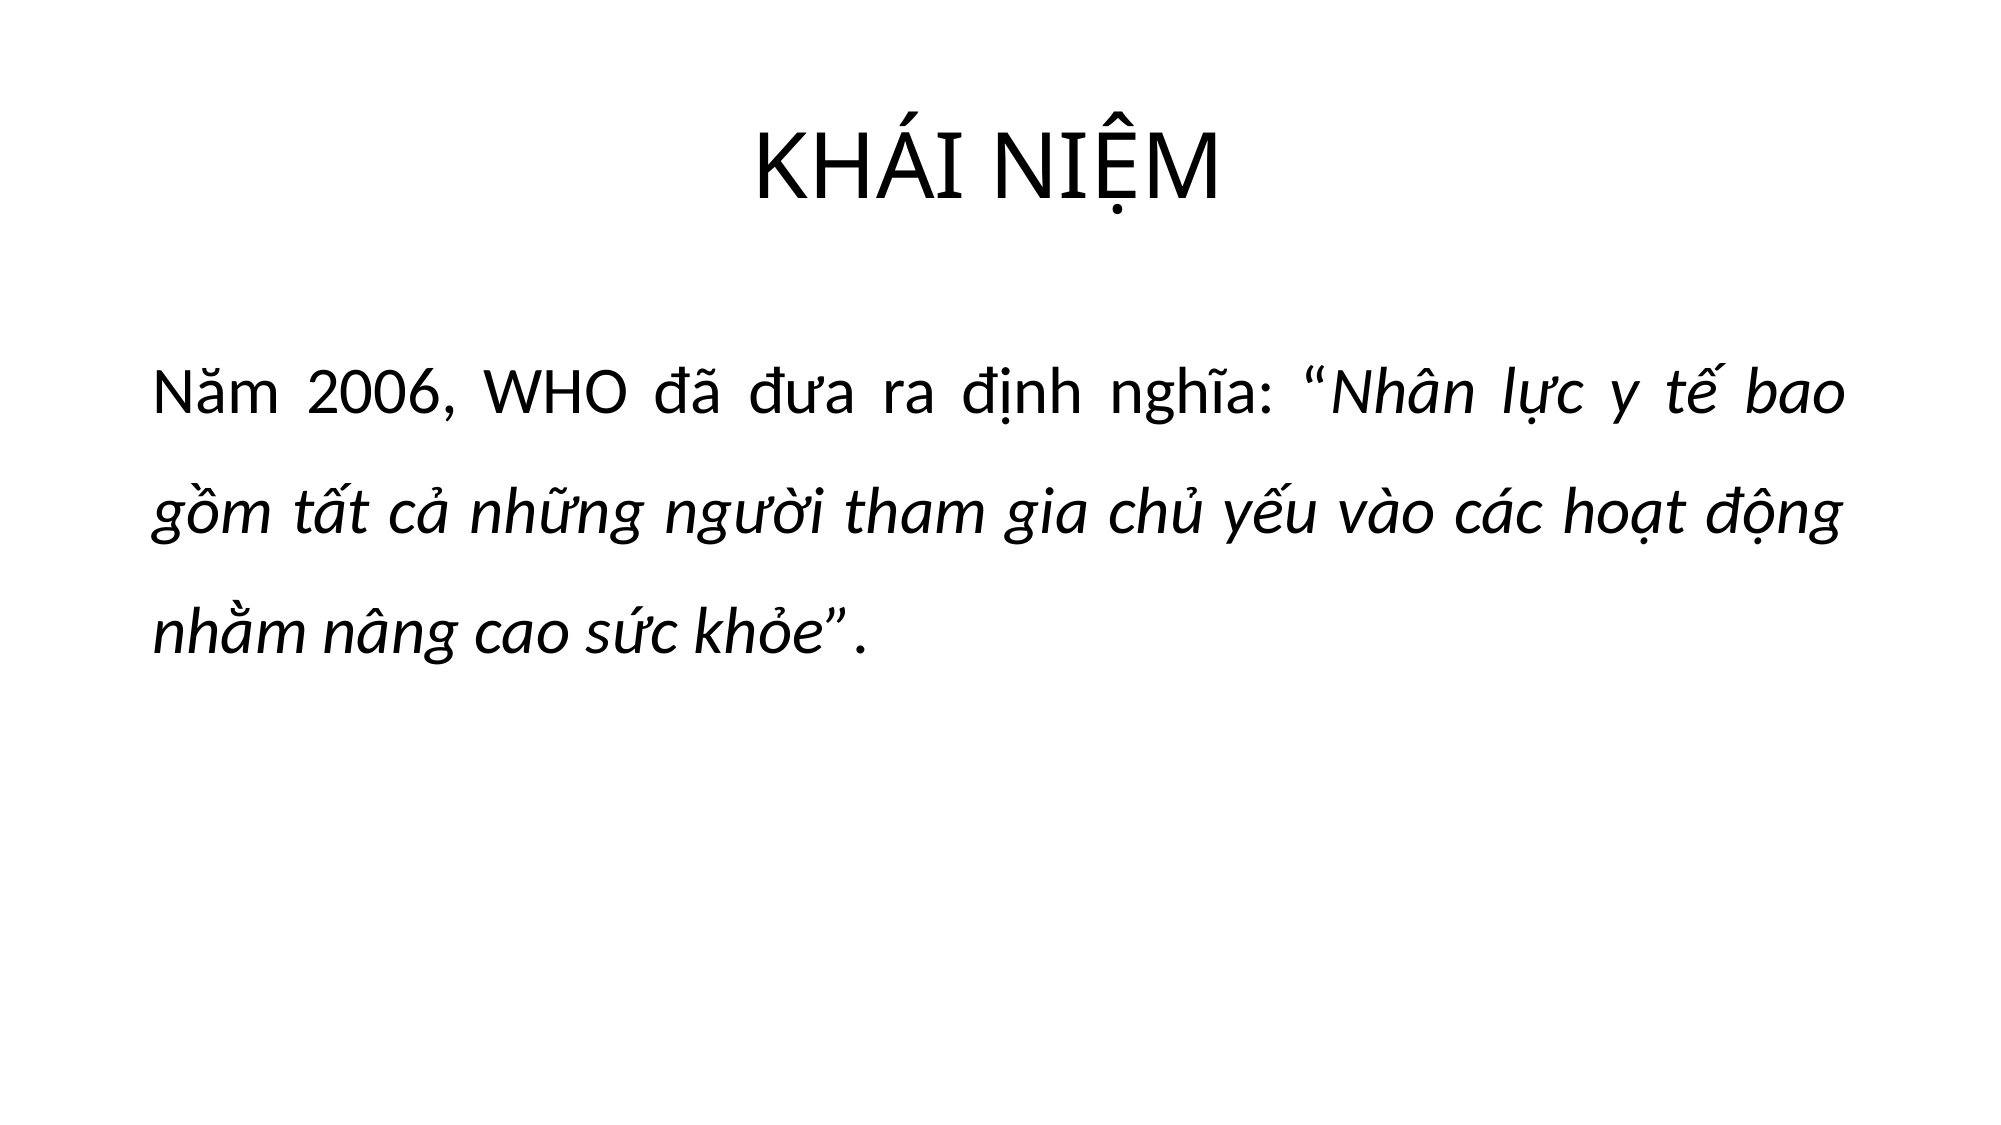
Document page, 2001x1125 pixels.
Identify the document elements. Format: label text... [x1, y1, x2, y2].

title KHÁI NIỆM [137, 59, 1863, 278]
list Năm 2006, WHO đã đưa ra định nghĩa: “Nhân lực y tế bao gồm tất cả những người tham gia chủ yếu vào các hoạt động nhằm nâng cao sức khỏe”. [137, 299, 1863, 1014]
